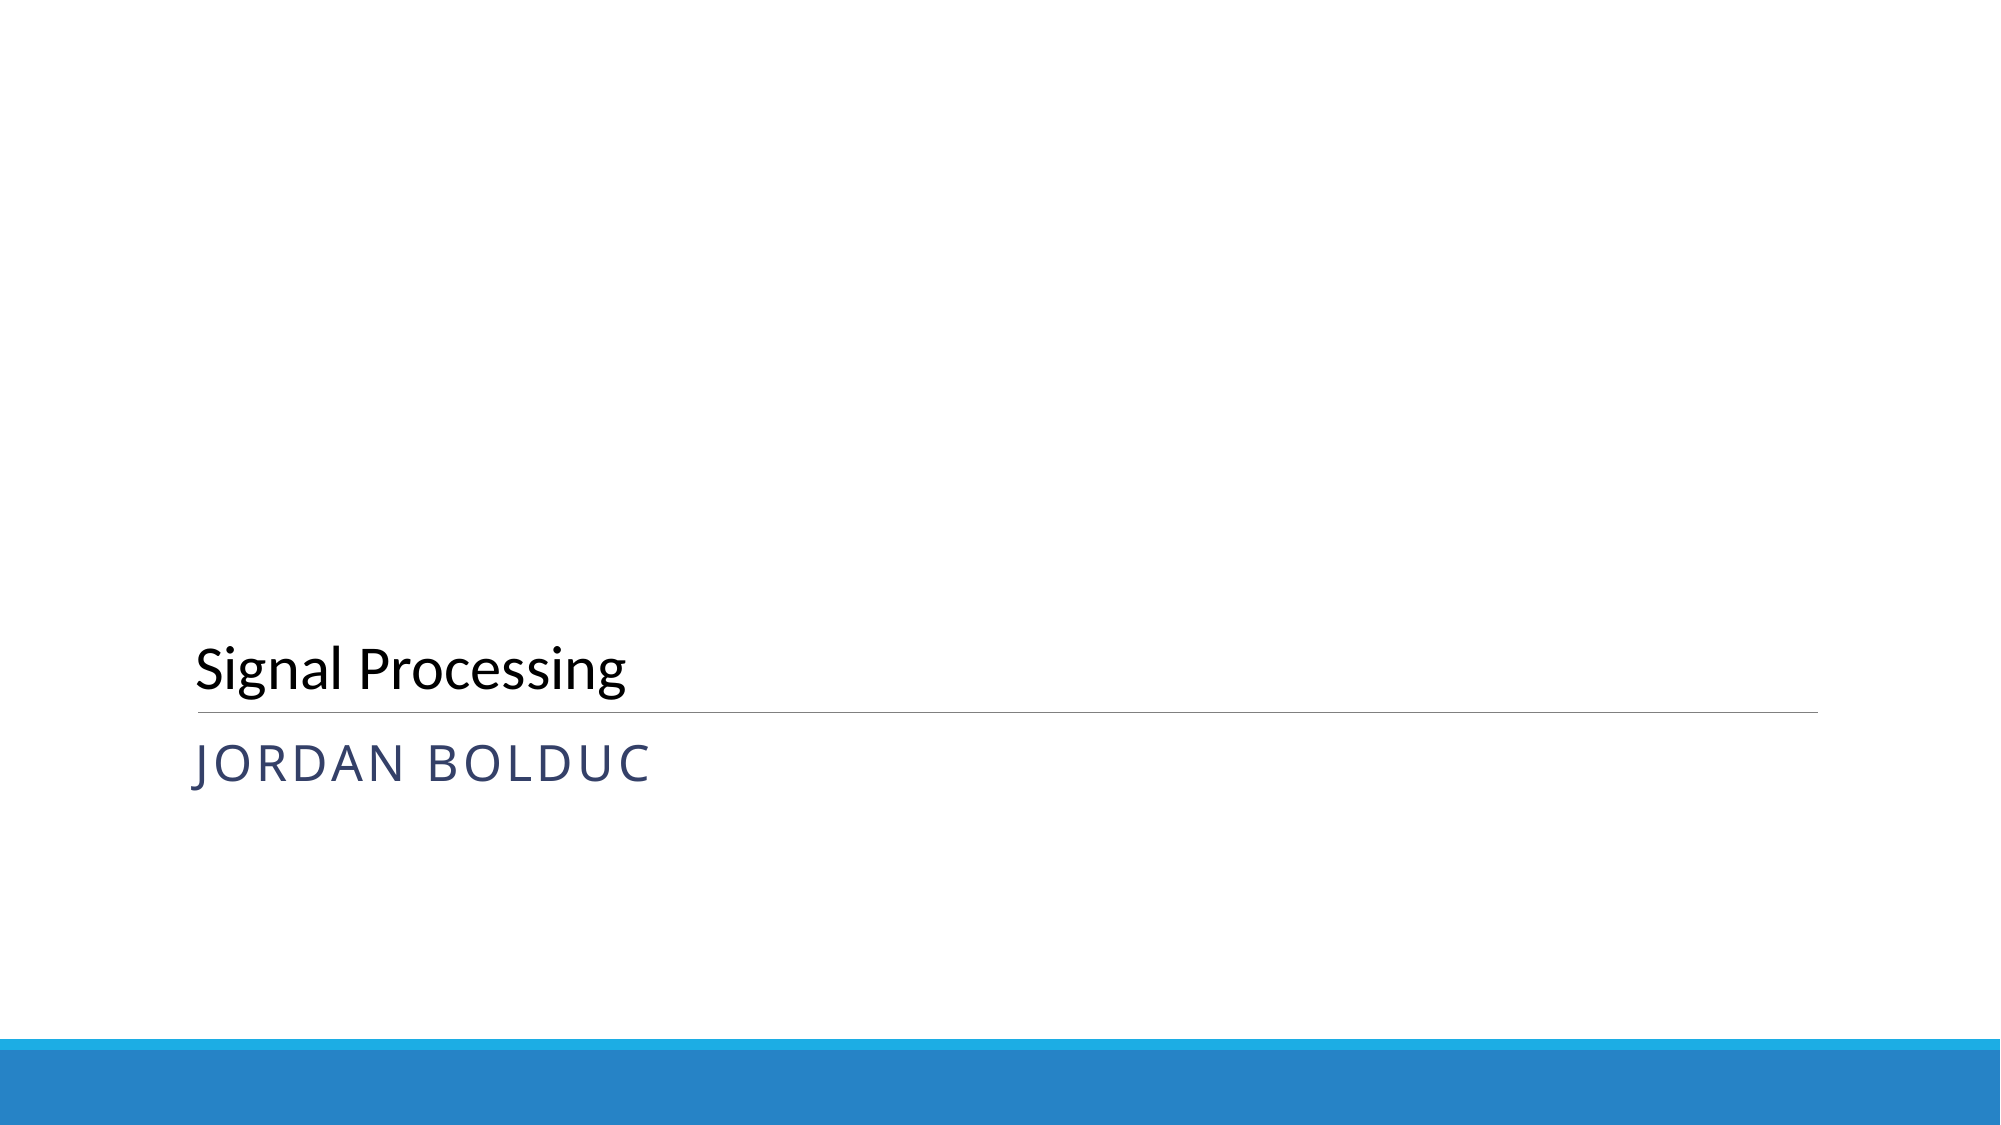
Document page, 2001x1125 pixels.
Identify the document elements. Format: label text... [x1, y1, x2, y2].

title Signal Processing [180, 124, 1830, 710]
subtitle Jordan Bolduc [180, 730, 1831, 919]
